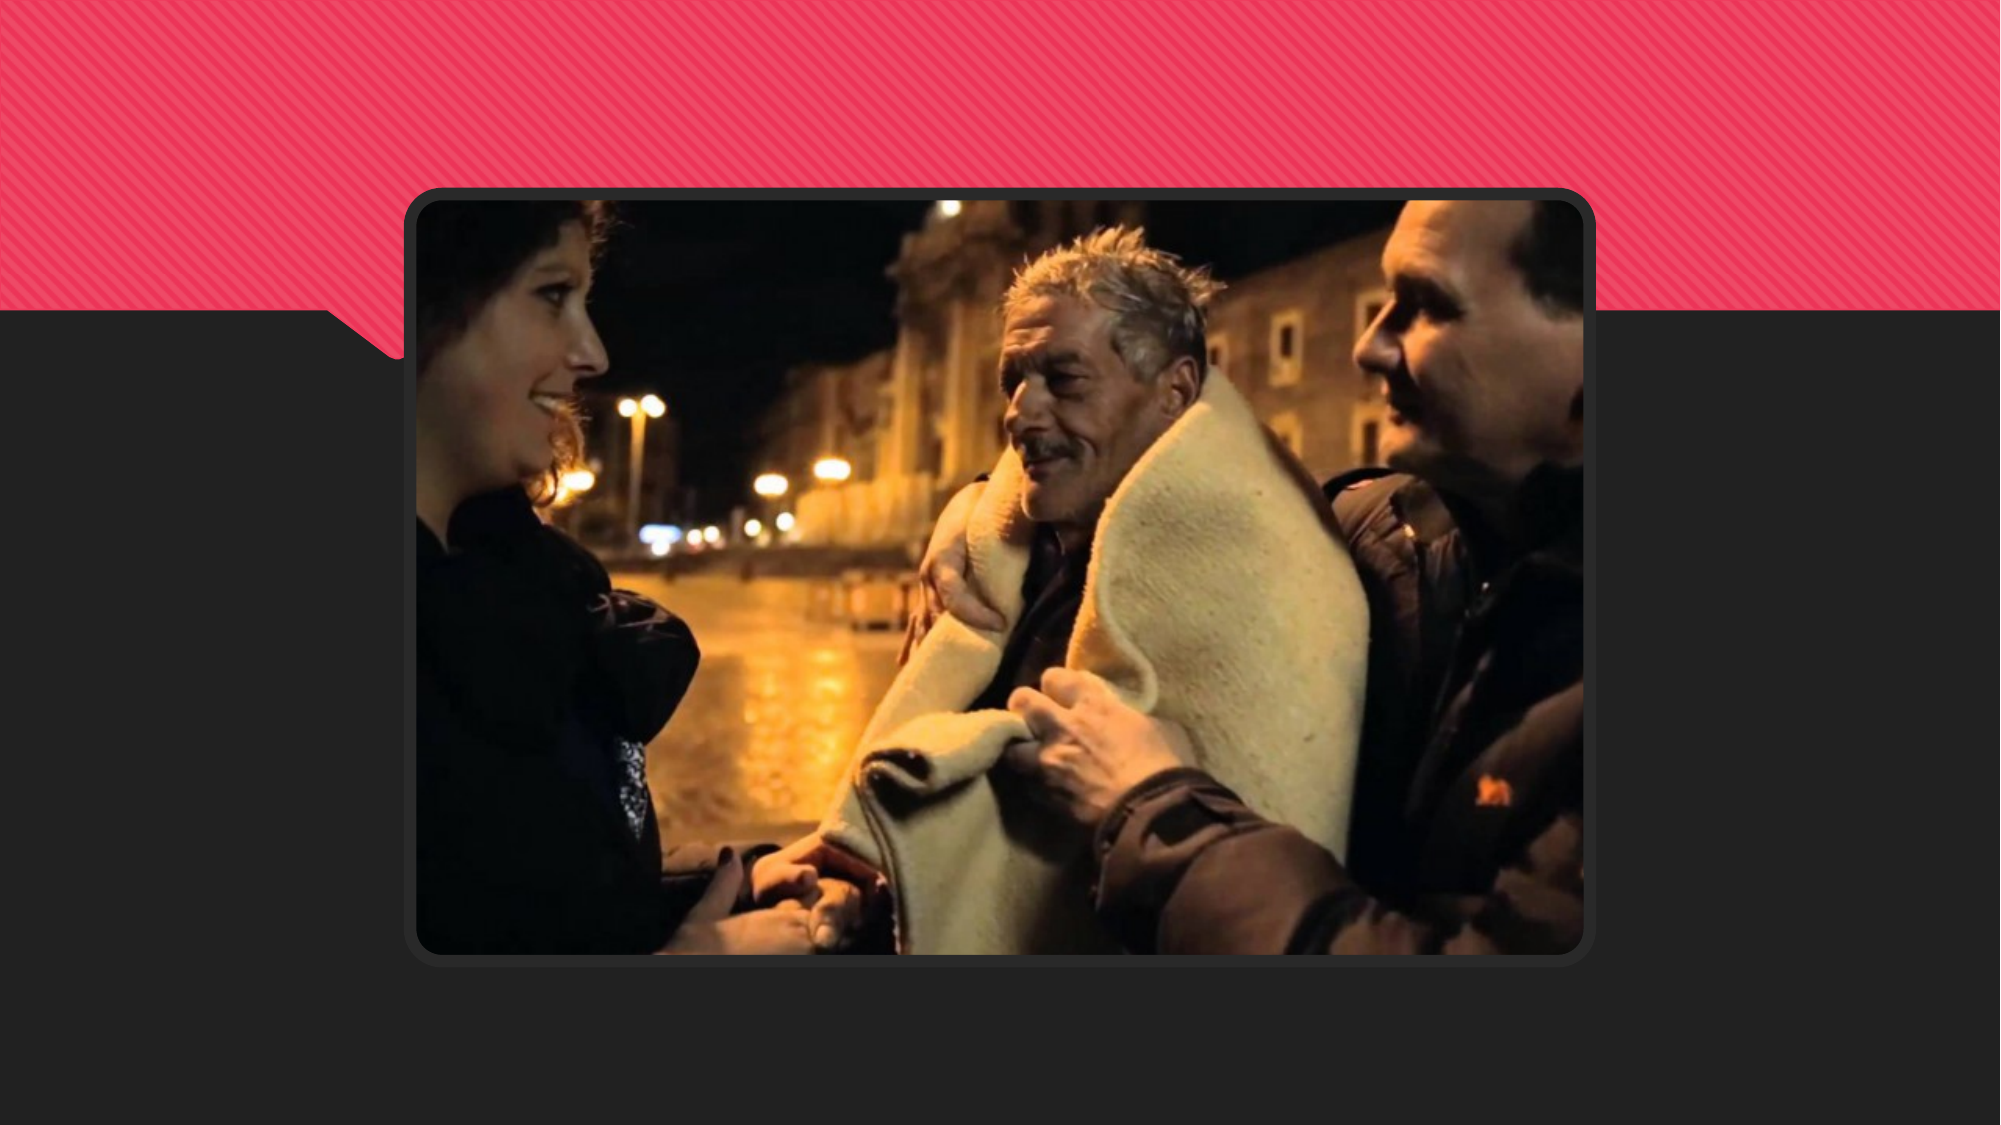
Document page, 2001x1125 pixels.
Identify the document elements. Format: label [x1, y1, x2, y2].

picture [409, 193, 1590, 962]
